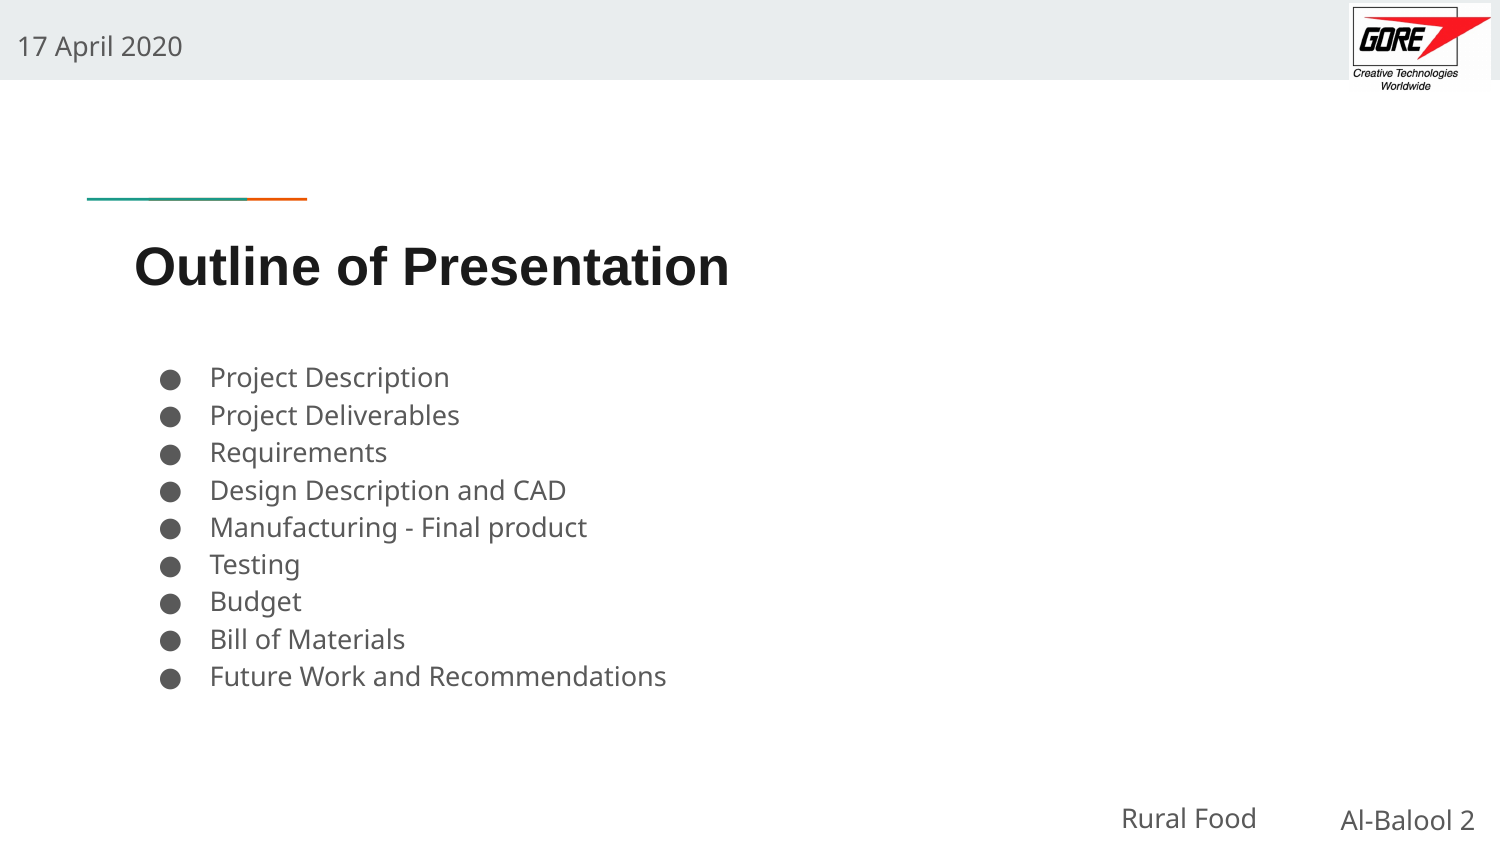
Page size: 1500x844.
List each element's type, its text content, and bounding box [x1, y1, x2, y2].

text_box Al-Balool 2 [1298, 783, 1491, 836]
picture [1349, 3, 1491, 92]
text_box 17 April 2020 [1, 9, 283, 56]
list Project Description Project Deliverables Requirements Design Description and CAD Manufacturing - Final product Testing Budget Bill of Materials Future Work and Recommendations [119, 341, 1381, 745]
text_box Rural Food Processing [976, 781, 1273, 828]
title Outline of Presentation [119, 216, 1381, 305]
